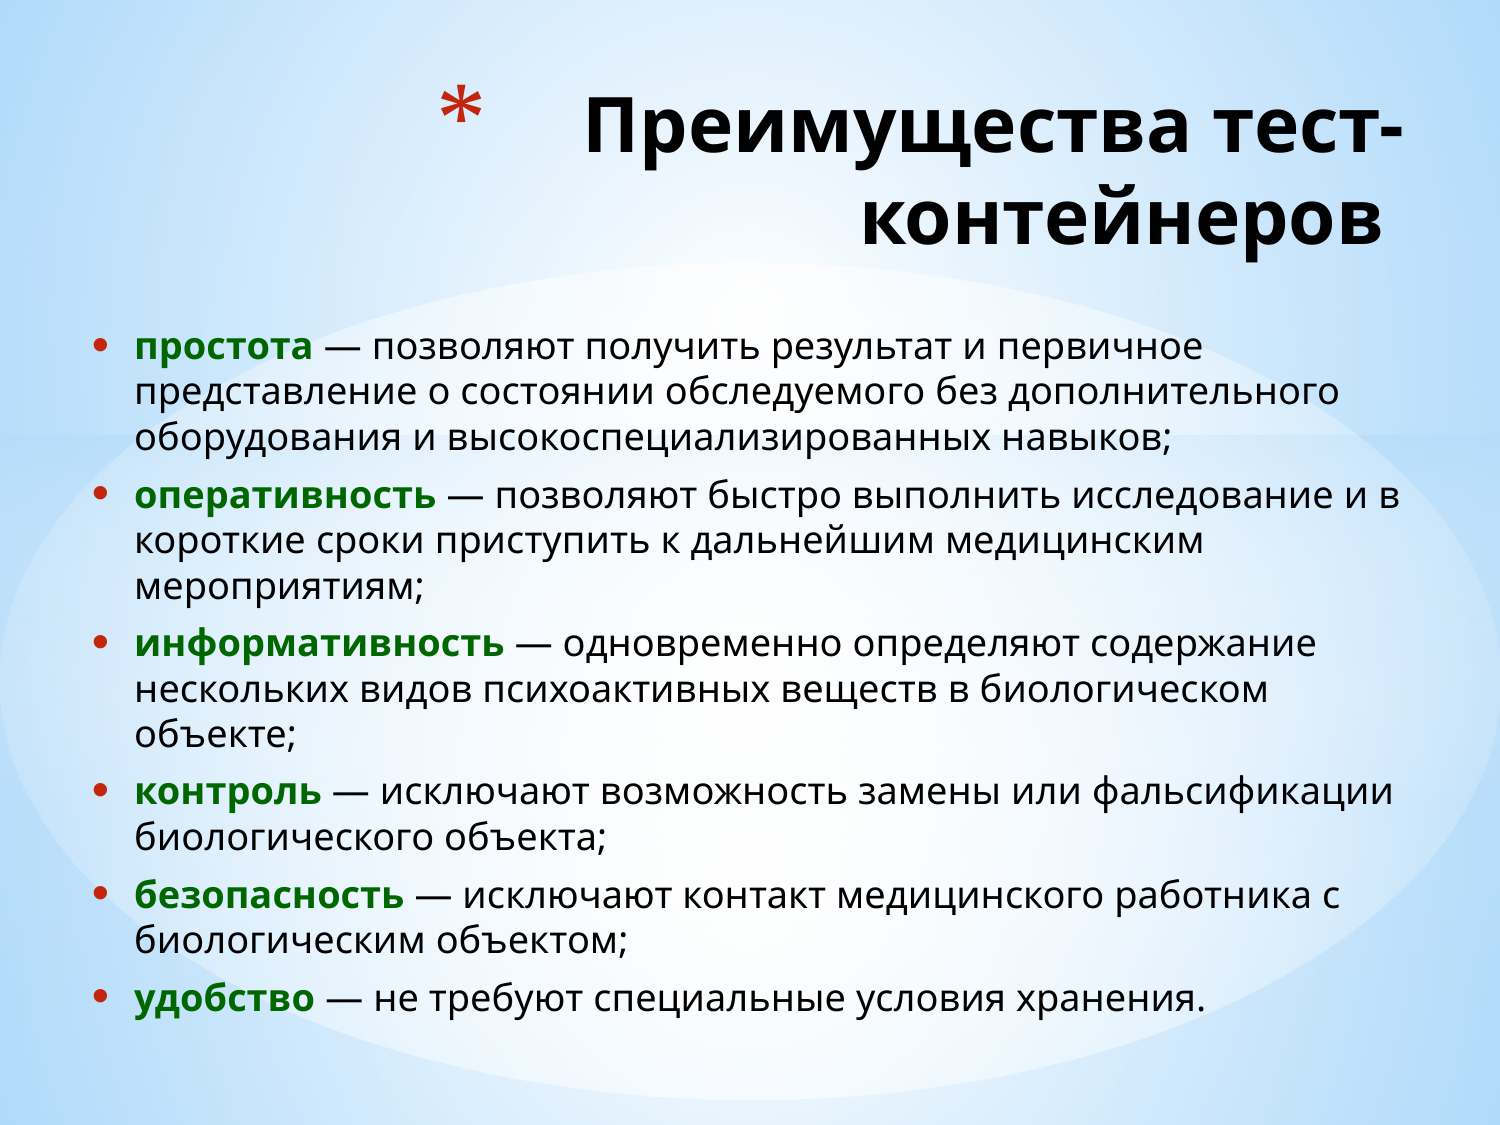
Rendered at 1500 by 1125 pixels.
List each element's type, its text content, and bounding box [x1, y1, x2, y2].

list простота — позволяют получить результат и первичное представление о состоянии обследуемого без дополнительного оборудования и высокоспециализированных навыков; оперативность — позволяют быстро выполнить исследование и в короткие сроки приступить к дальнейшим медицинским мероприятиям; информативность — одновременно определяют содержание нескольких видов психоактивных веществ в биологическом объекте; контроль — исключают возможность замены или фальсификации биологического объекта; безопасность — исключают контакт медицинского работника с биологическим объектом; удобство — не требуют специальные условия хранения. [76, 267, 1420, 1035]
title Преимущества тест-контейнеров [76, 66, 1420, 267]
